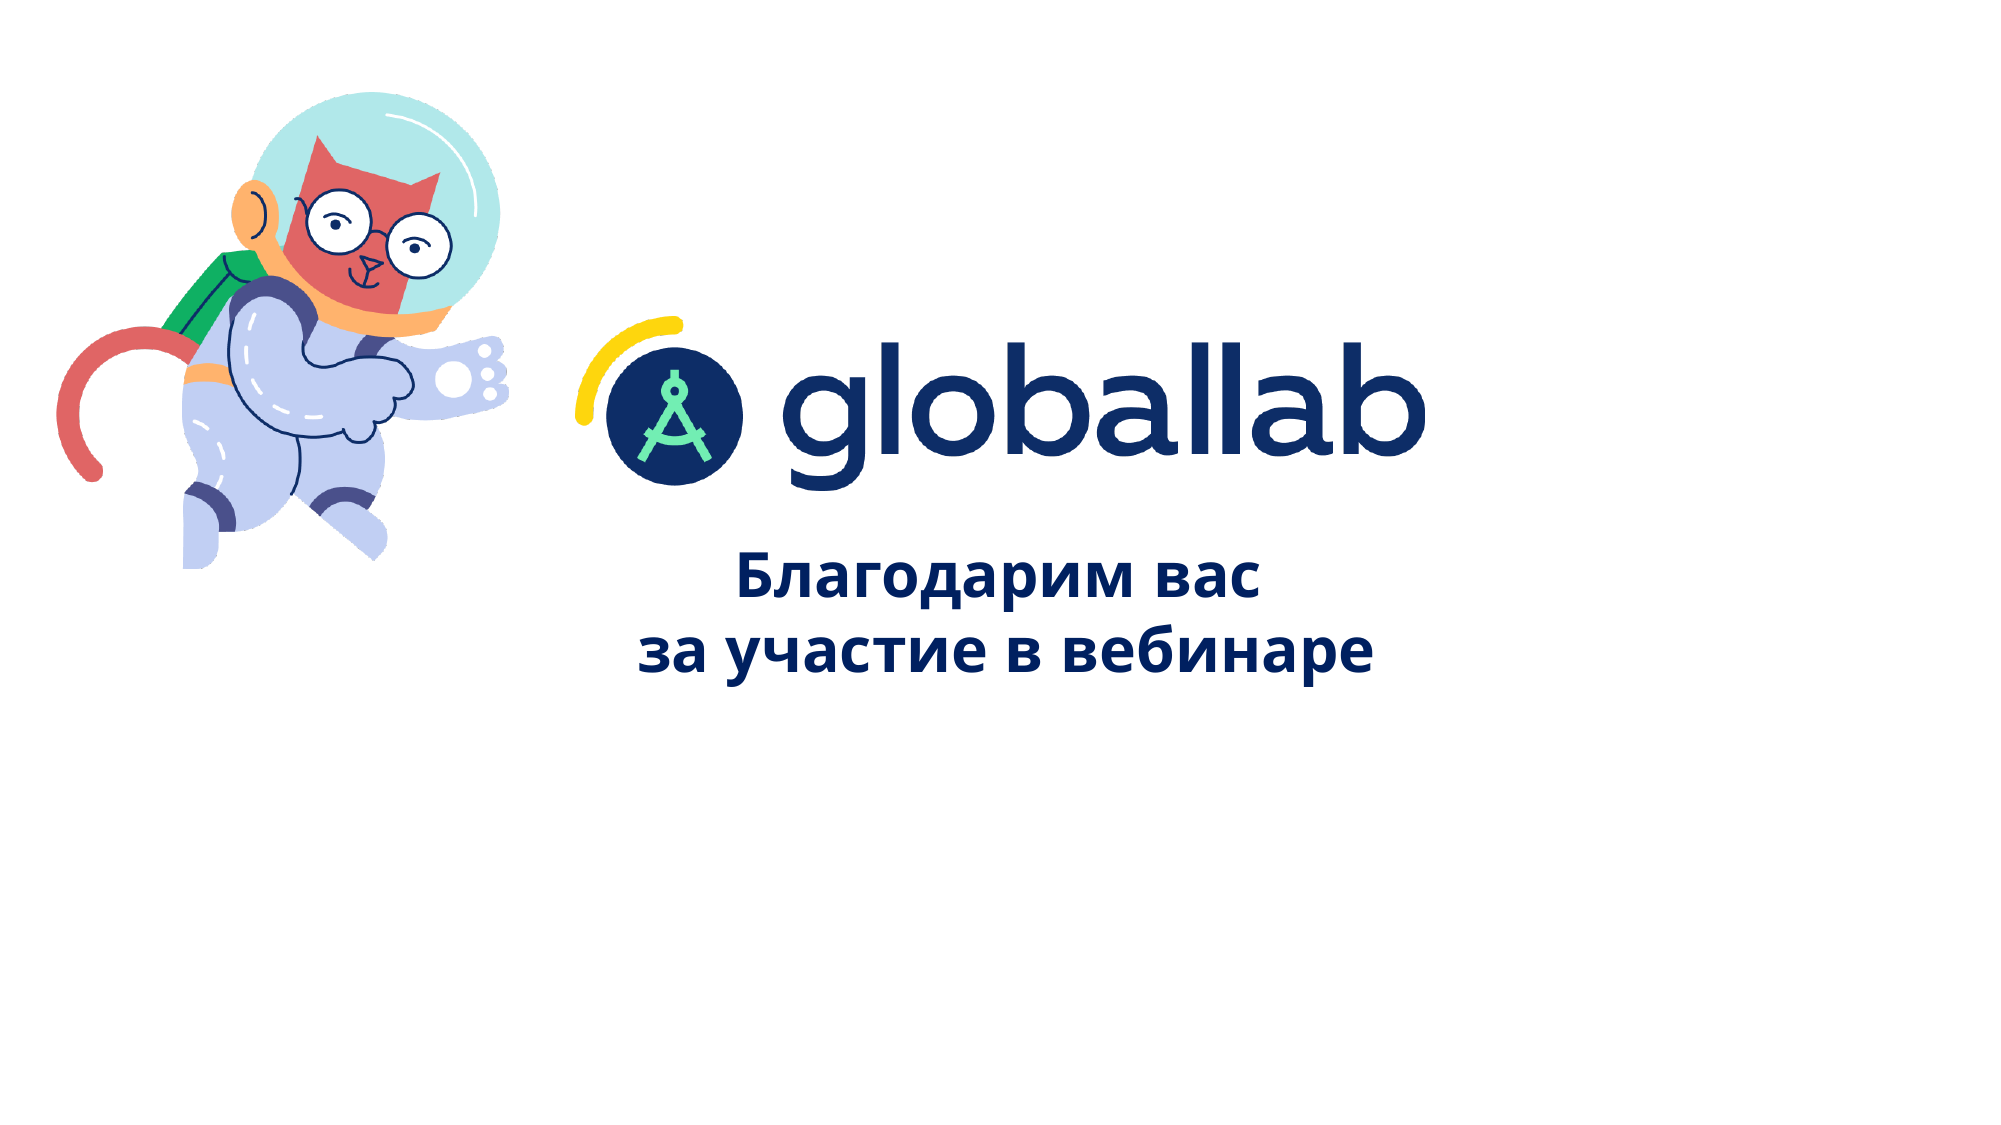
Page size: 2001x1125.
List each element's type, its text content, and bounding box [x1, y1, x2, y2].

picture [53, 92, 509, 569]
picture [575, 316, 1425, 491]
text_box Благодарим вас за участие в вебинаре [575, 527, 1438, 693]
